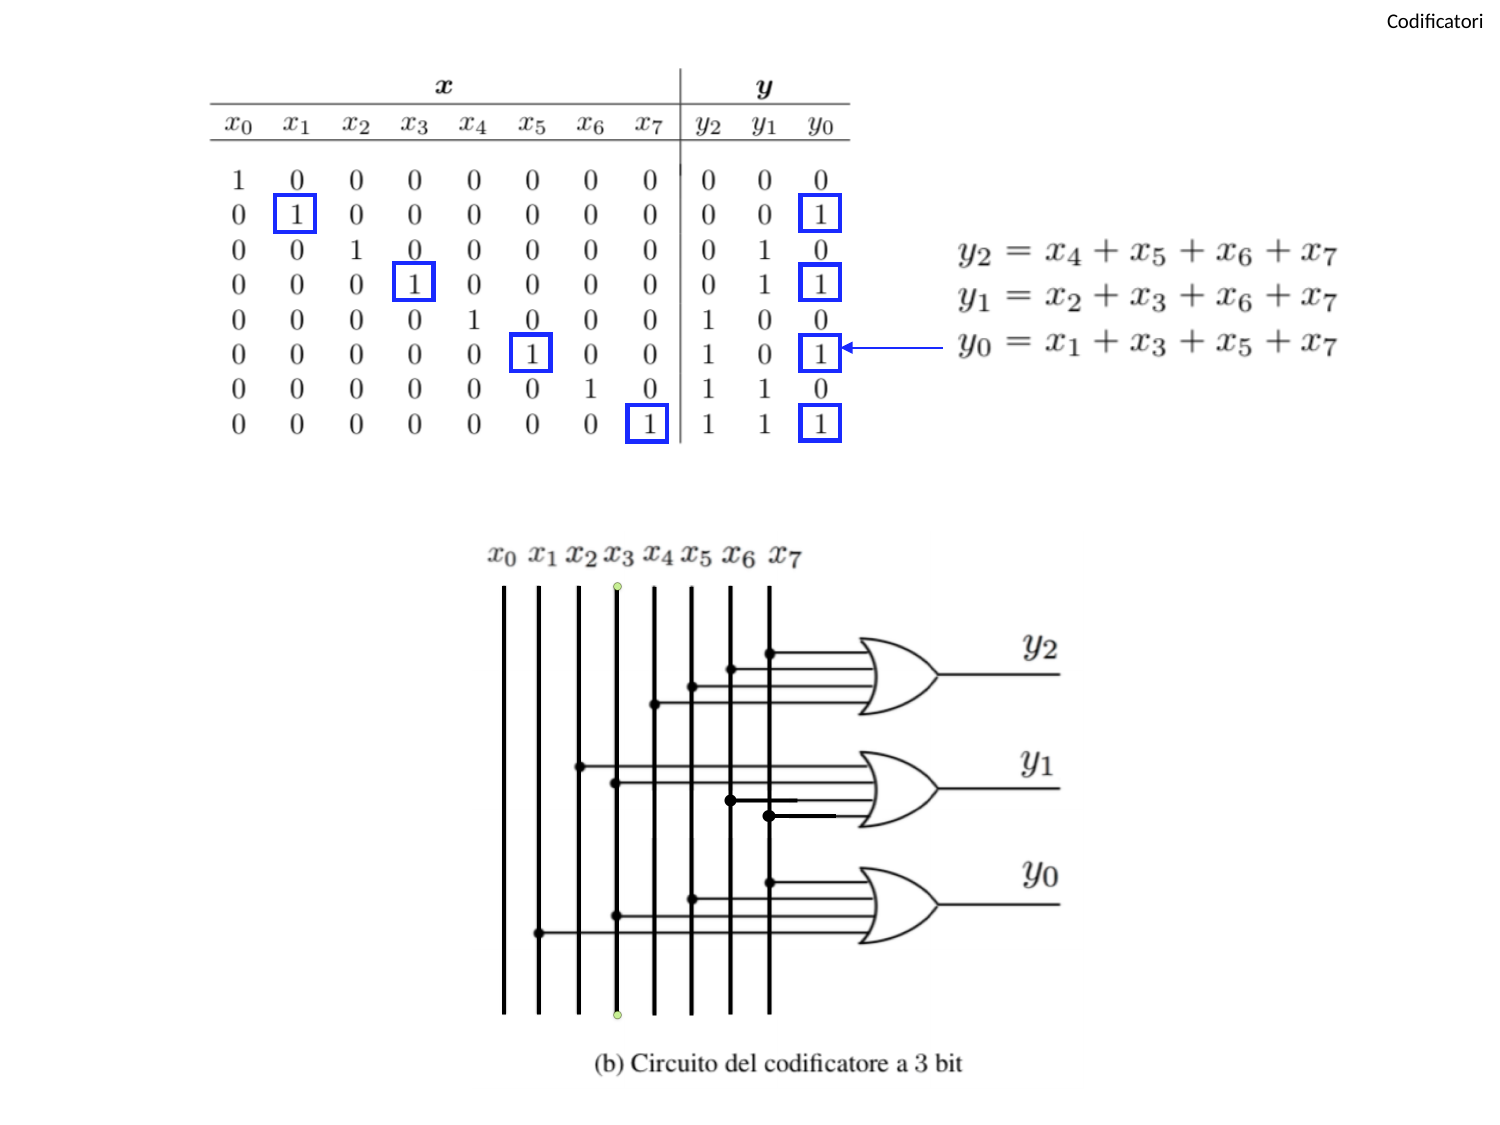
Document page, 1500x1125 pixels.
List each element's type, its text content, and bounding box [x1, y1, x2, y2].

picture [943, 229, 1352, 368]
picture [202, 62, 853, 454]
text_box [274, 195, 943, 442]
picture [472, 531, 1084, 1089]
text_box Codificatori [1372, 0, 1499, 40]
